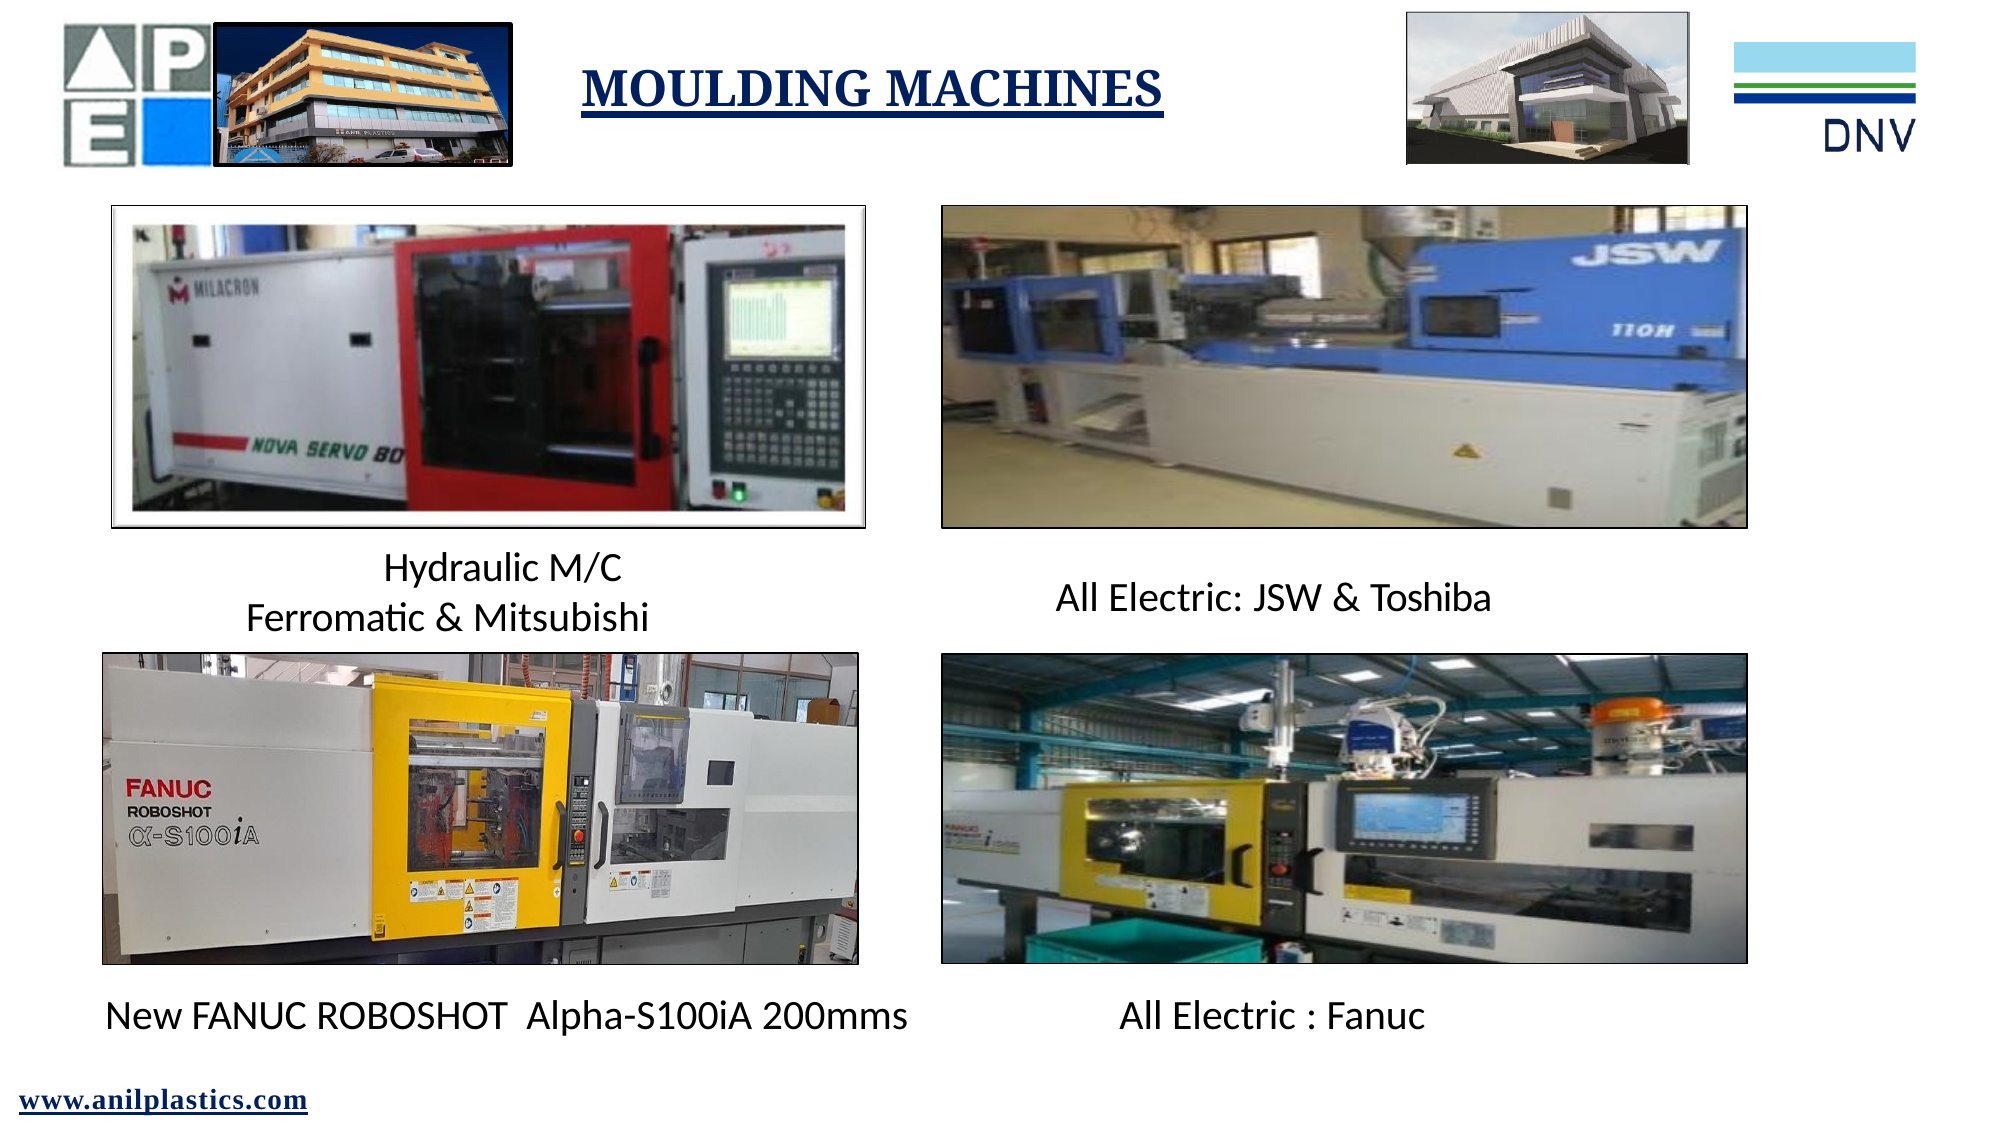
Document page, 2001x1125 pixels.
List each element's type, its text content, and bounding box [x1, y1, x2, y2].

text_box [110, 204, 867, 530]
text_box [941, 652, 1749, 965]
picture [1406, 11, 1690, 166]
text_box Hydraulic M/C Ferromatic & Mitsubishi [244, 538, 655, 640]
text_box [56, 18, 513, 172]
text_box New FANUC ROBOSHOT Alpha-S100iA 200mms [103, 985, 914, 1038]
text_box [101, 651, 860, 966]
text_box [941, 204, 1749, 530]
text_box www.anilplastics.com [16, 1081, 314, 1116]
picture [1733, 42, 1916, 152]
text_box All Electric: JSW & Toshiba [1053, 567, 1496, 620]
title MOULDING MACHINES [579, 54, 1211, 245]
text_box All Electric : Fanuc [1117, 985, 1429, 1038]
